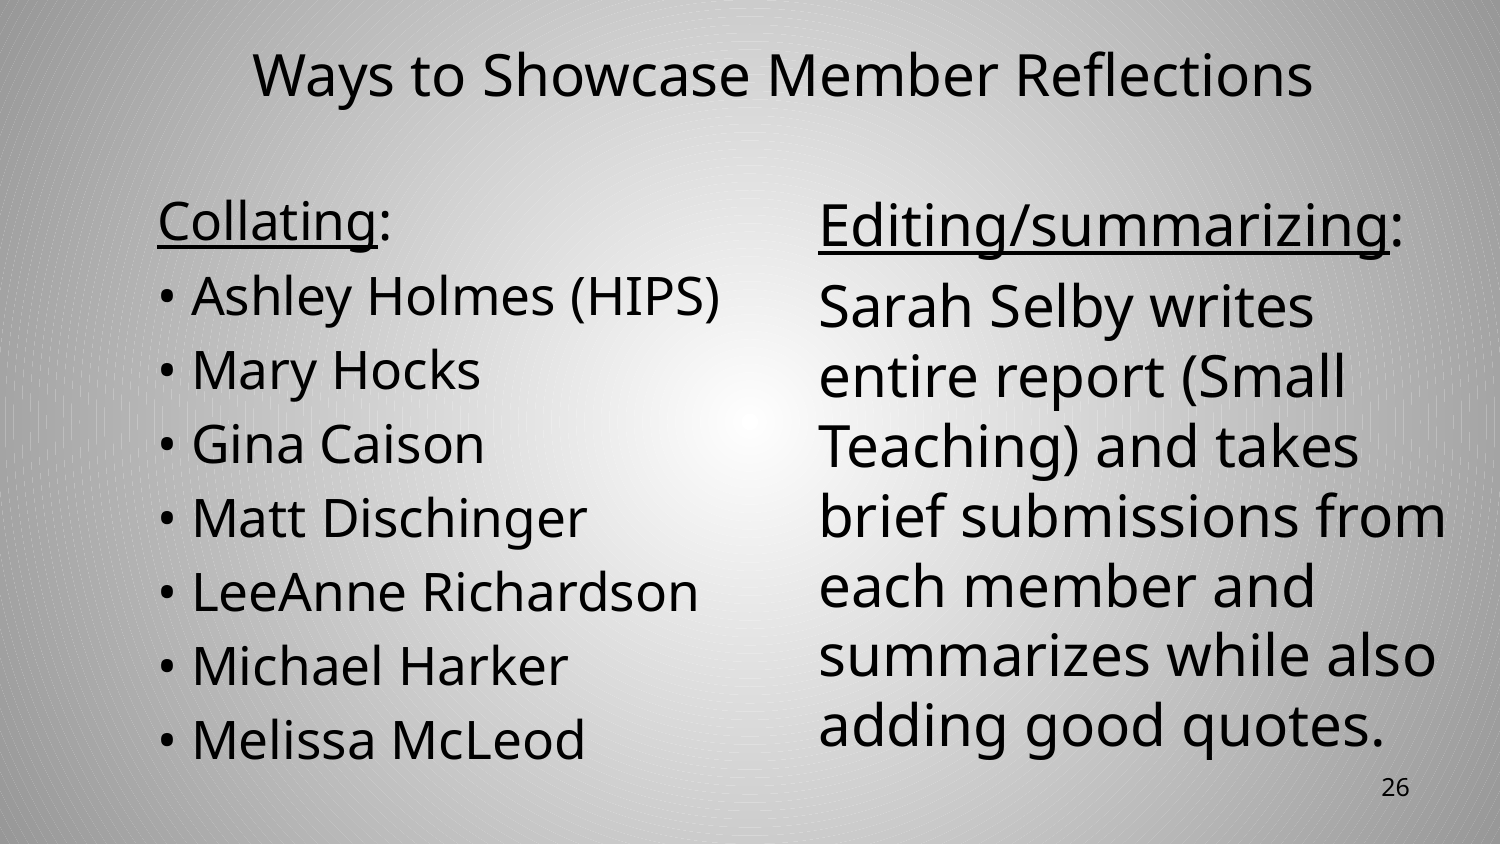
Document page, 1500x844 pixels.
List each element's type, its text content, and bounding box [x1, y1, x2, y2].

list Collating: • Ashley Holmes (HIPS) • Mary Hocks • Gina Caison • Matt Dischinger • LeeAnne Richardson • Michael Harker • Melissa McLeod [142, 180, 743, 789]
title Ways to Showcase Member Reflections [142, 33, 1425, 113]
list Editing/summarizing: Sarah Selby writes entire report (Small Teaching) and takes brief submissions from each member and summarizes while also adding good quotes. [803, 180, 1484, 777]
slide_number 26 [1334, 766, 1425, 812]
